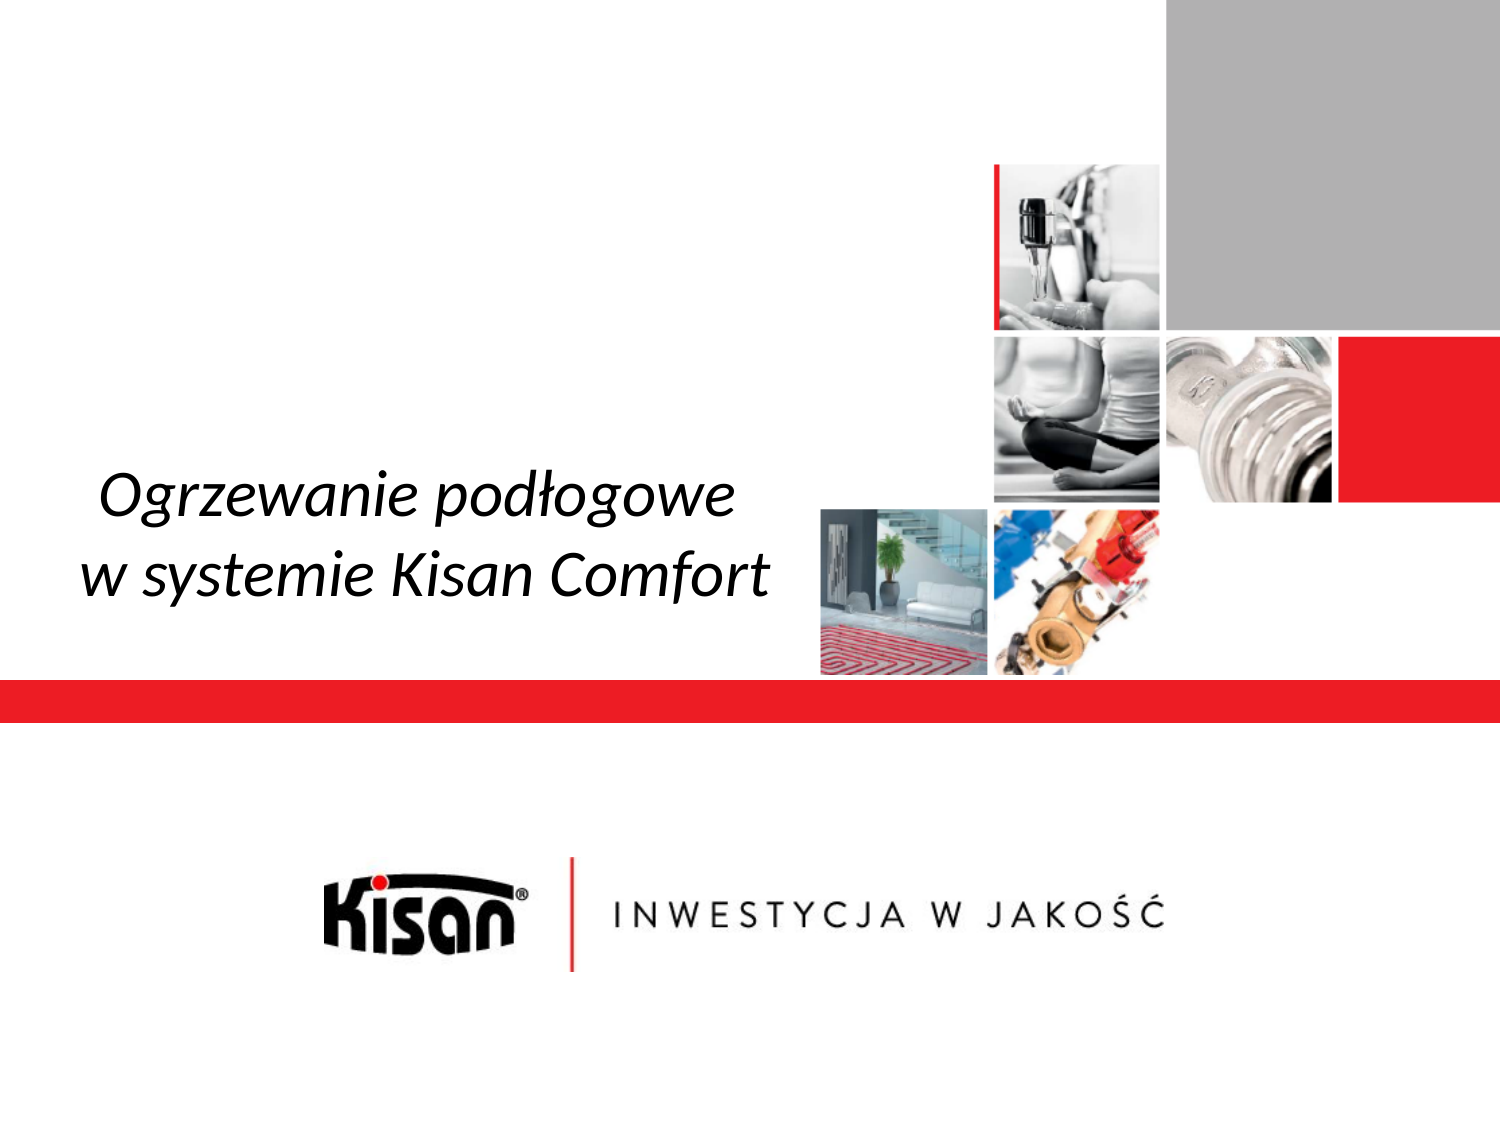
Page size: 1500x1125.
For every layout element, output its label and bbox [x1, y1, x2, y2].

text_box [0, 0, 1500, 972]
